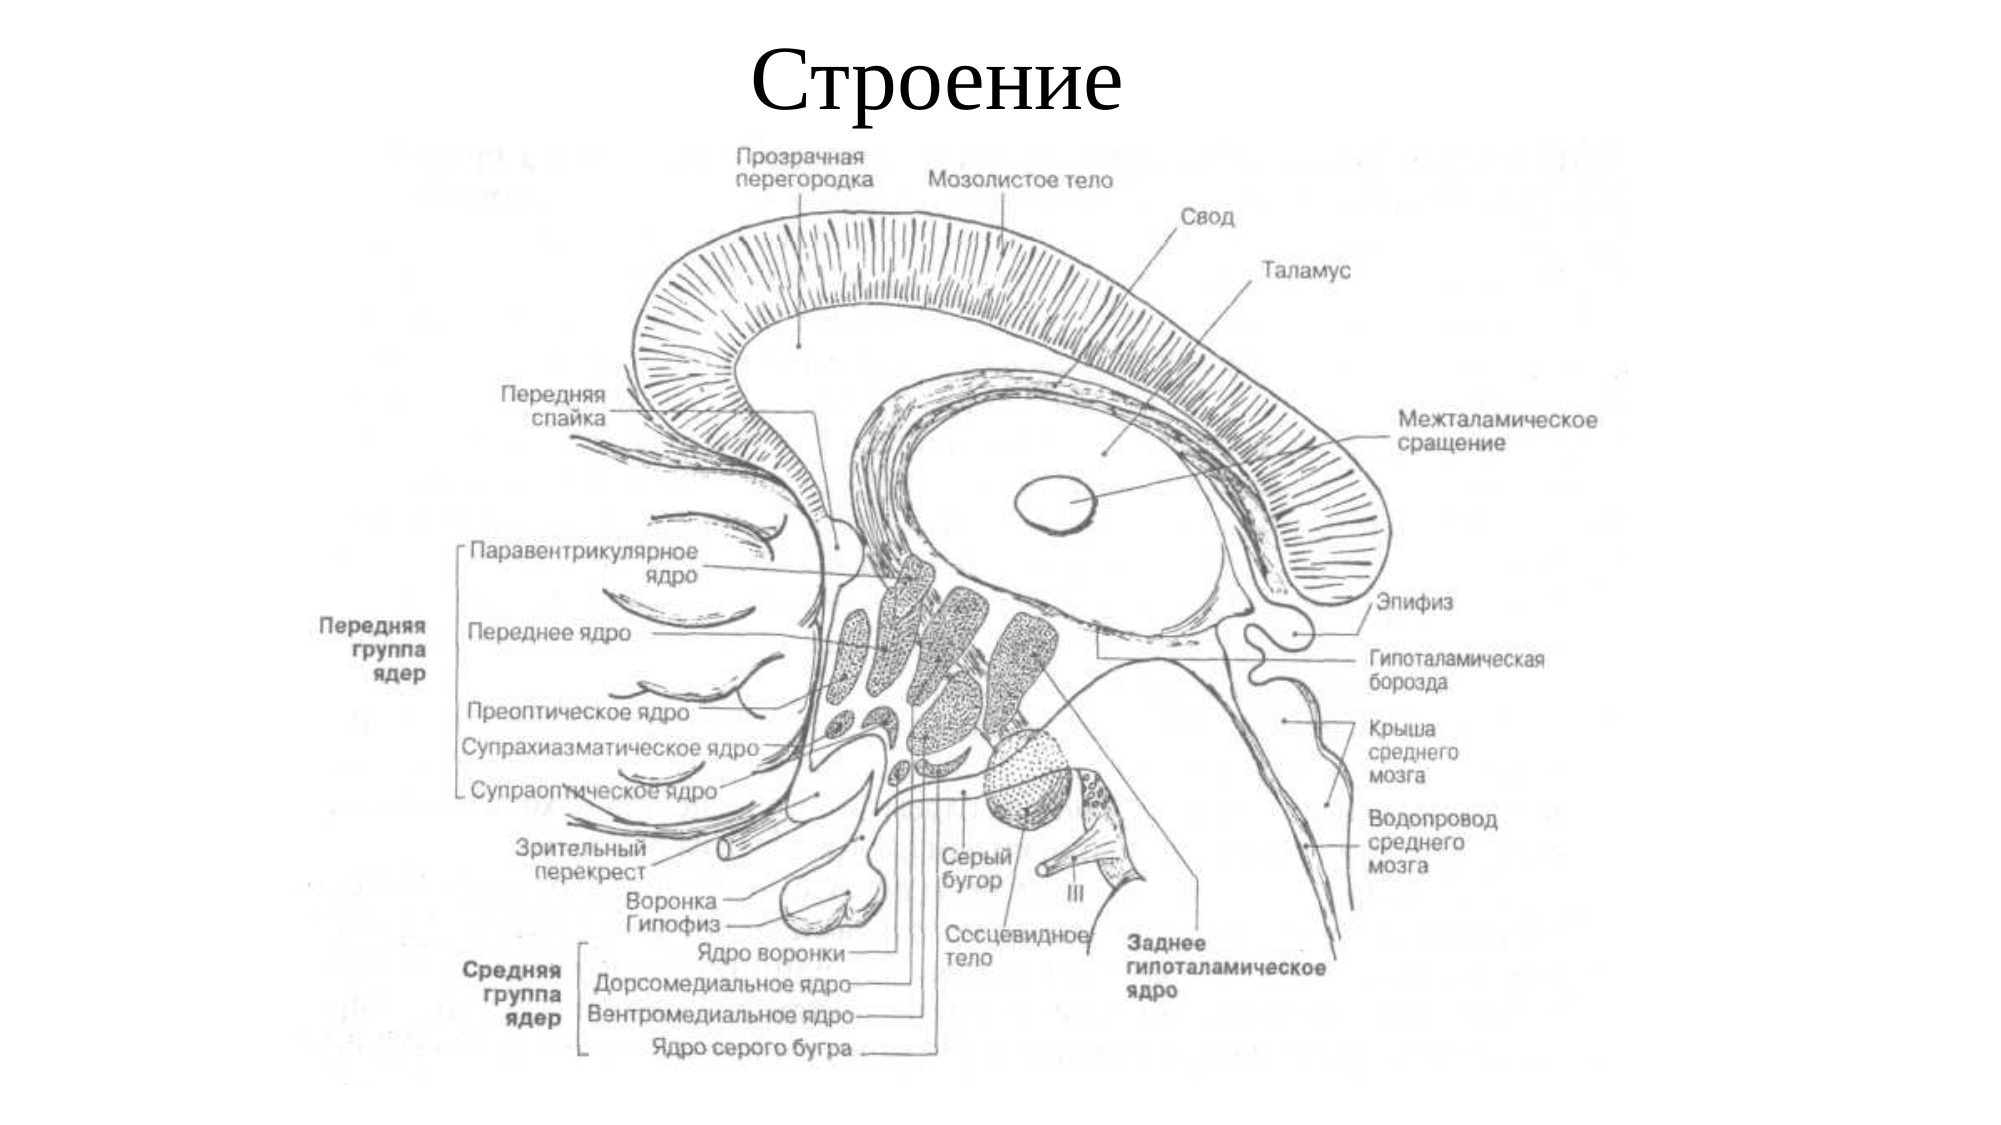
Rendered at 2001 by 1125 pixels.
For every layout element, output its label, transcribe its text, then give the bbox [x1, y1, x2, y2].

title Строение [137, 0, 1863, 159]
picture [282, 135, 1628, 1085]
